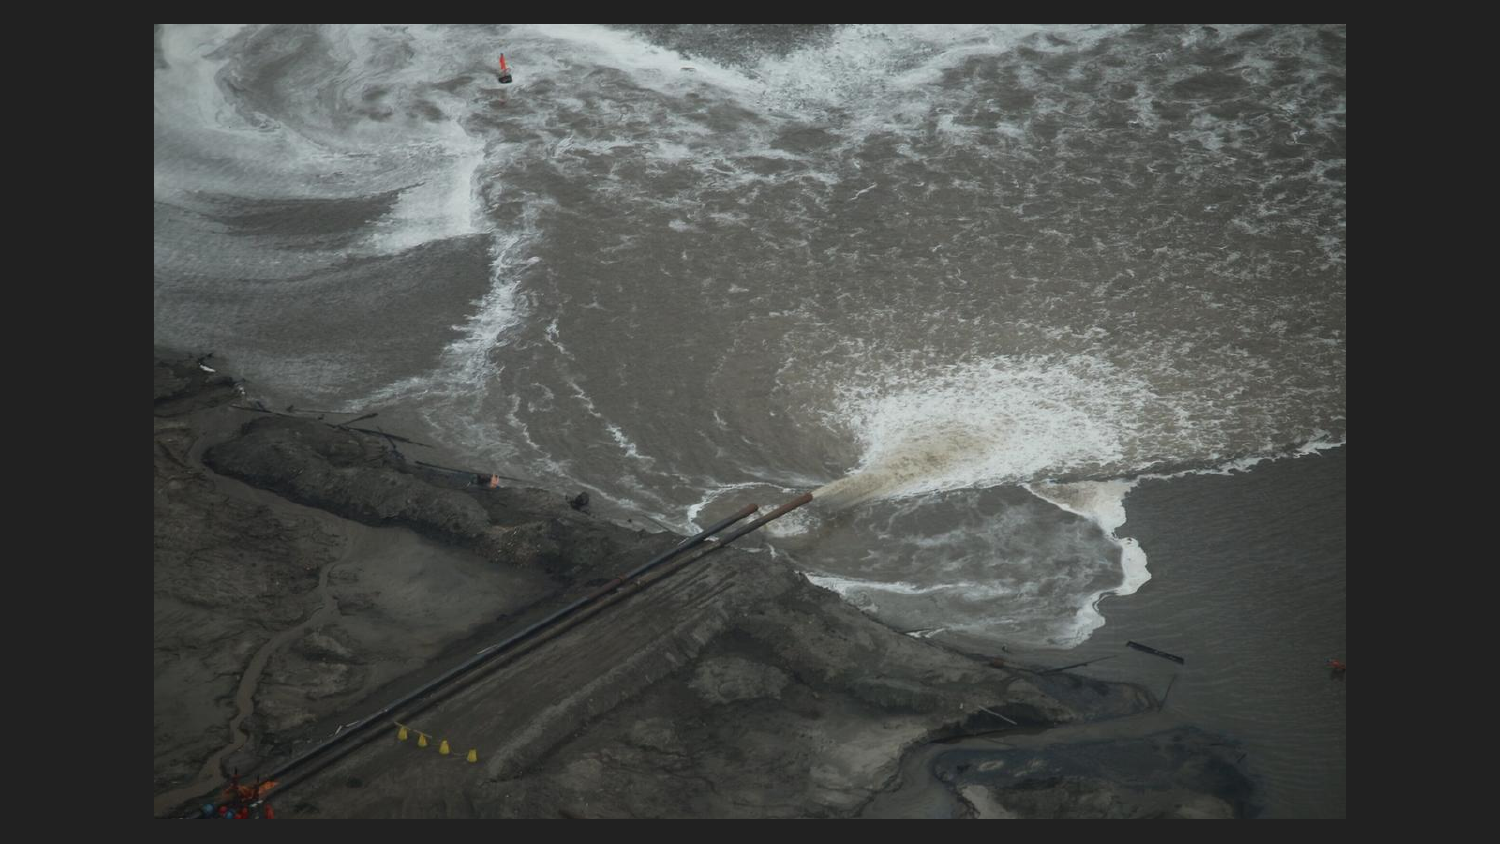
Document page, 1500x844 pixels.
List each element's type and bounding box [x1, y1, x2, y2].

picture [154, 24, 1346, 819]
